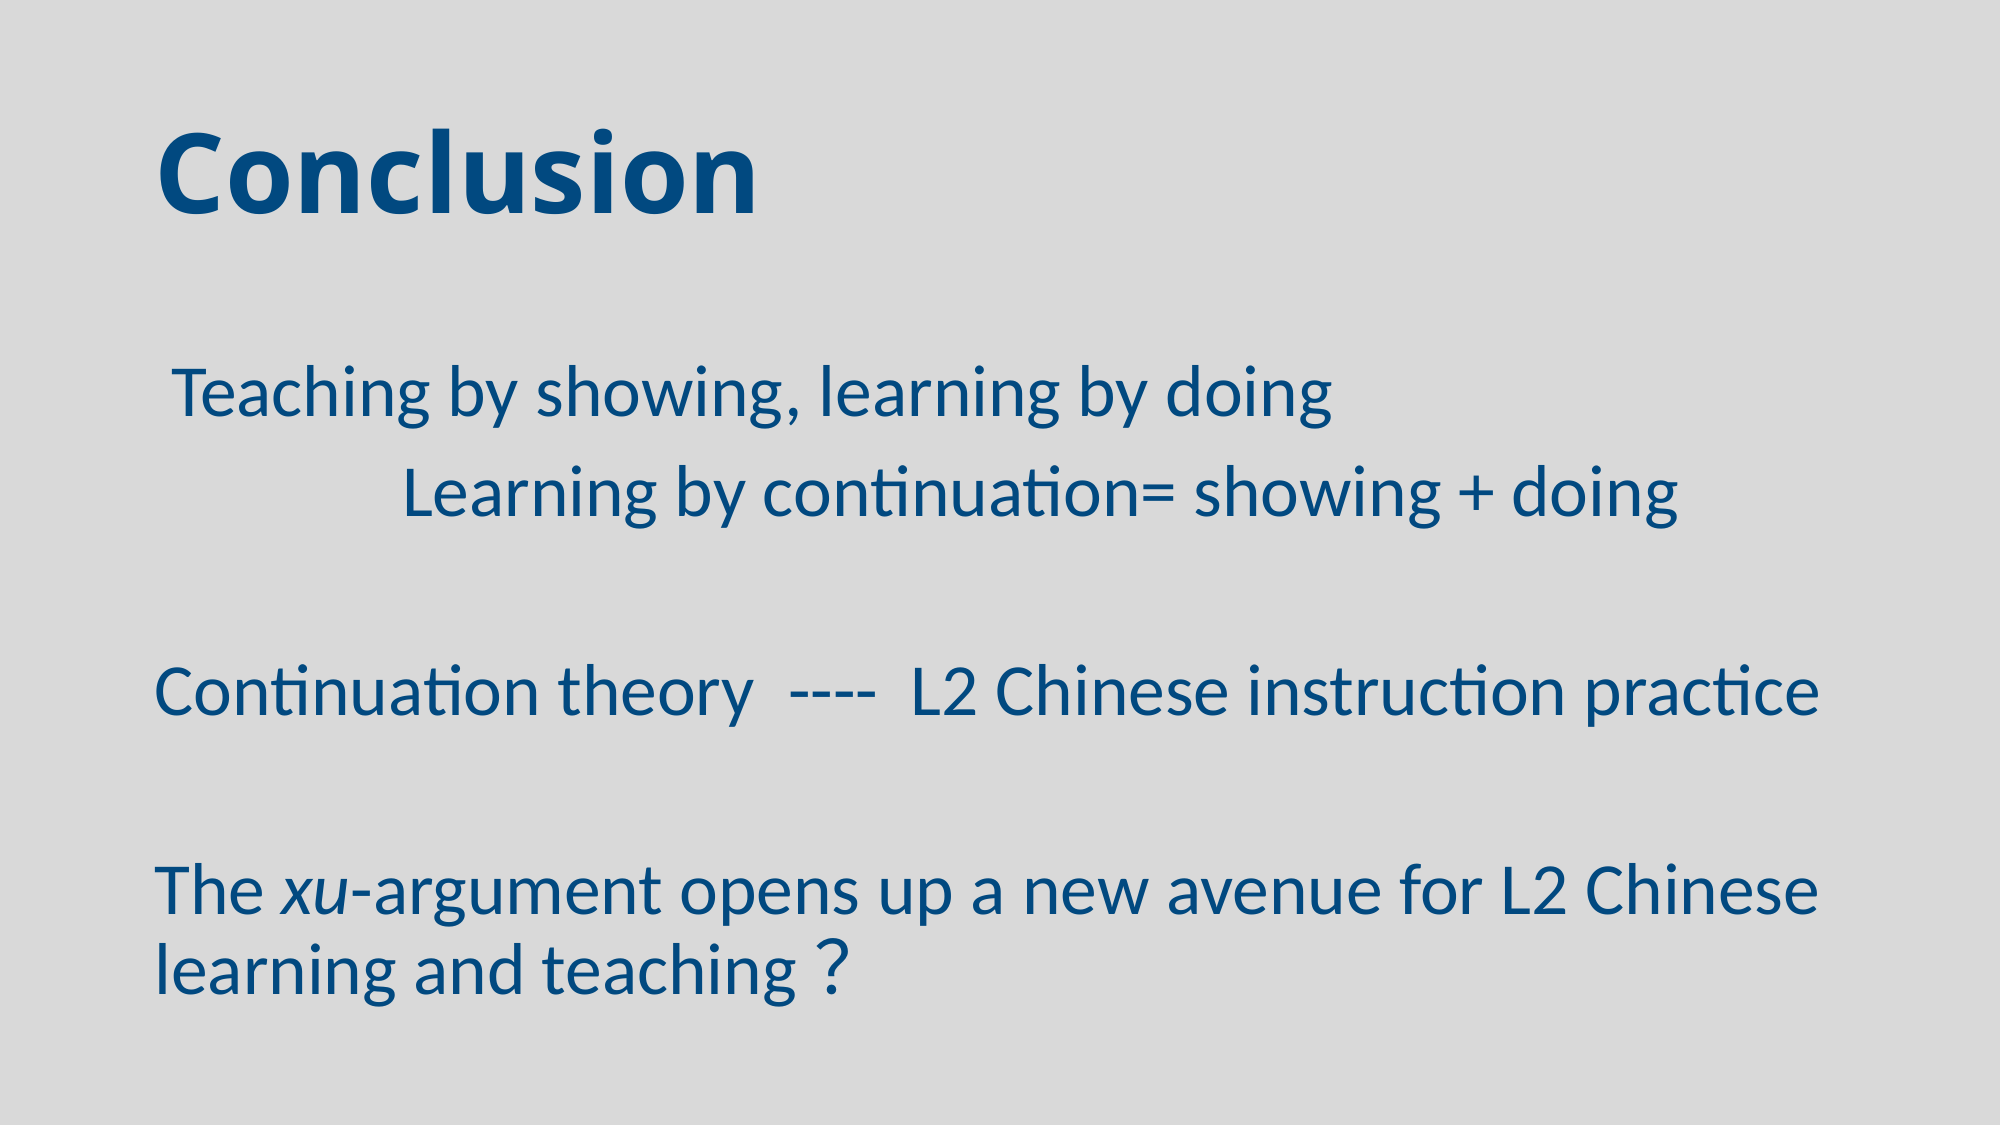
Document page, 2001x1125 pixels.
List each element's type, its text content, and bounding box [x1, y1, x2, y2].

list Teaching by showing, learning by doing Learning by continuation= showing + doing Continuation theory ---- L2 Chinese instruction practice The xu-argument opens up a new avenue for L2 Chinese learning and teaching？ [139, 345, 1953, 1022]
title Conclusion [139, 78, 1784, 278]
